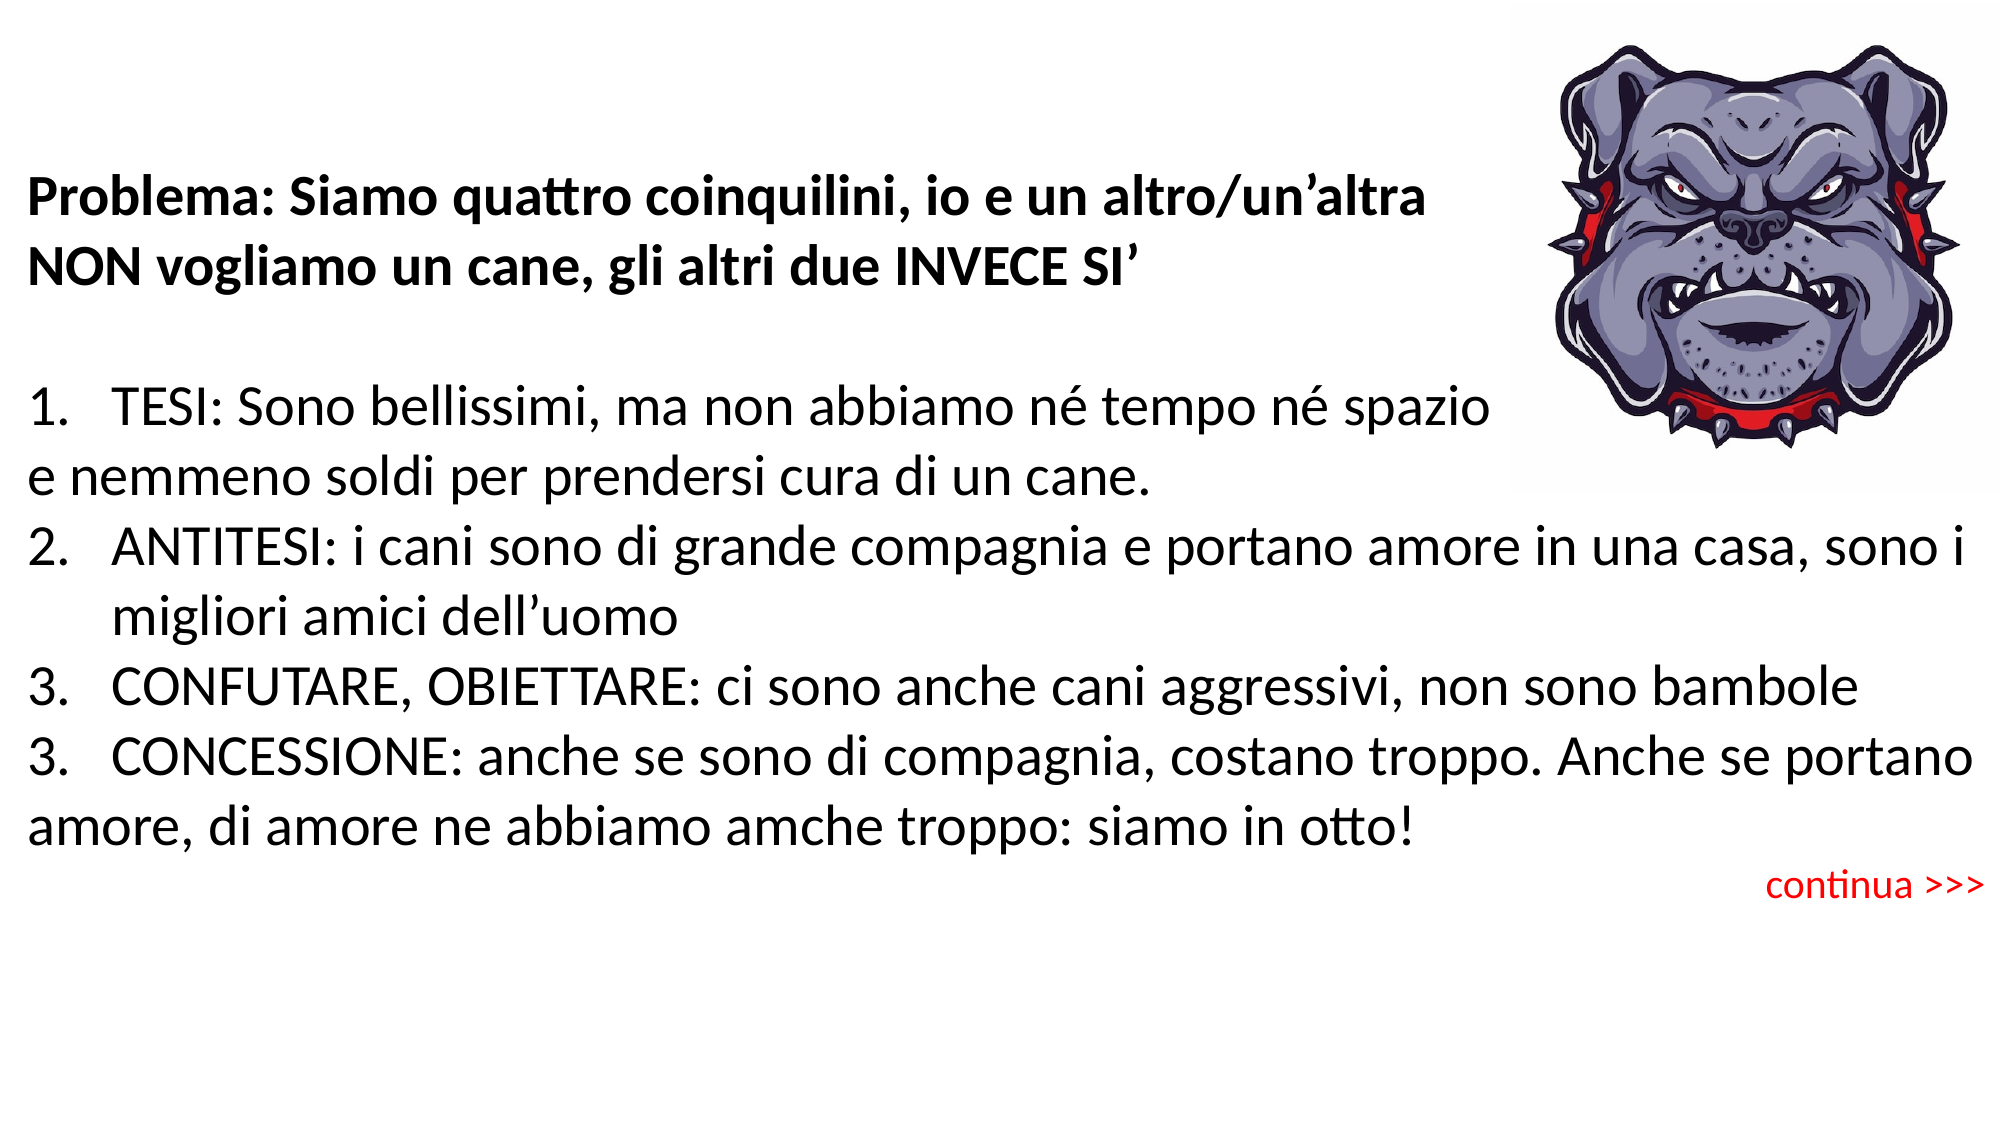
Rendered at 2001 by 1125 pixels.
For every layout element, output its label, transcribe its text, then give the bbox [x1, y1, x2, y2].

text_box Problema: Siamo quattro coinquilini, io e un altro/un’altra NON vogliamo un cane, gli altri due INVECE SI’ TESI: Sono bellissimi, ma non abbiamo né tempo né spazio e nemmeno soldi per prendersi cura di un cane. ANTITESI: i cani sono di grande compagnia e portano amore in una casa, sono i migliori amici dell’uomo CONFUTARE, OBIETTARE: ci sono anche cani aggressivi, non sono bambole 3. CONCESSIONE: anche se sono di compagnia, costano troppo. Anche se portano amore, di amore ne abbiamo amche troppo: siamo in otto! continua >>> [12, 149, 2000, 915]
picture [1510, 1, 2000, 492]
